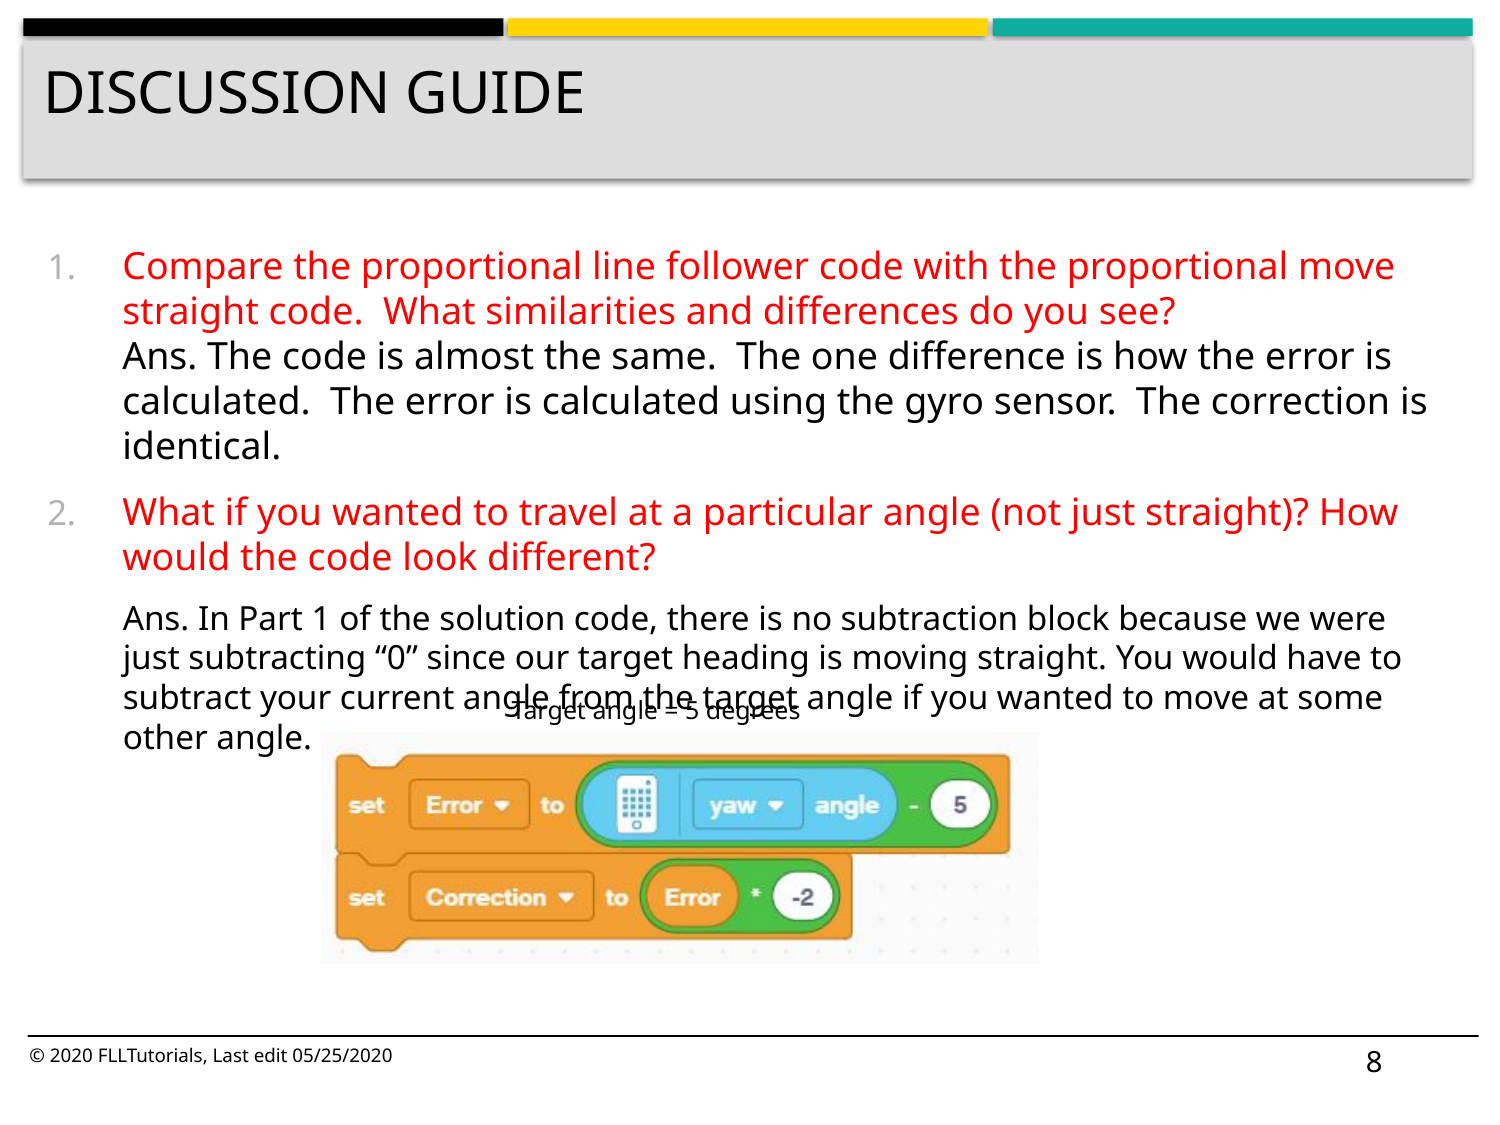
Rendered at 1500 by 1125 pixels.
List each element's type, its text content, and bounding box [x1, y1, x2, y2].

footer © 2020 FLLTutorials, Last edit 05/25/2020 [14, 1036, 814, 1097]
slide_number 8 [1351, 1036, 1478, 1097]
list Compare the proportional line follower code with the proportional move straight code. What similarities and differences do you see? Ans. The code is almost the same. The one difference is how the error is calculated. The error is calculated using the gyro sensor. The correction is identical. What if you wanted to travel at a particular angle (not just straight)? How would the code look different? Ans. In Part 1 of the solution code, there is no subtraction block because we were just subtracting “0” since our target heading is moving straight. You would have to subtract your current angle from the target angle if you wanted to move at some other angle. [32, 235, 1460, 890]
picture [320, 732, 1039, 965]
title Discussion Guide [28, 48, 1464, 172]
text_box Target angle = 5 degrees [496, 687, 837, 730]
